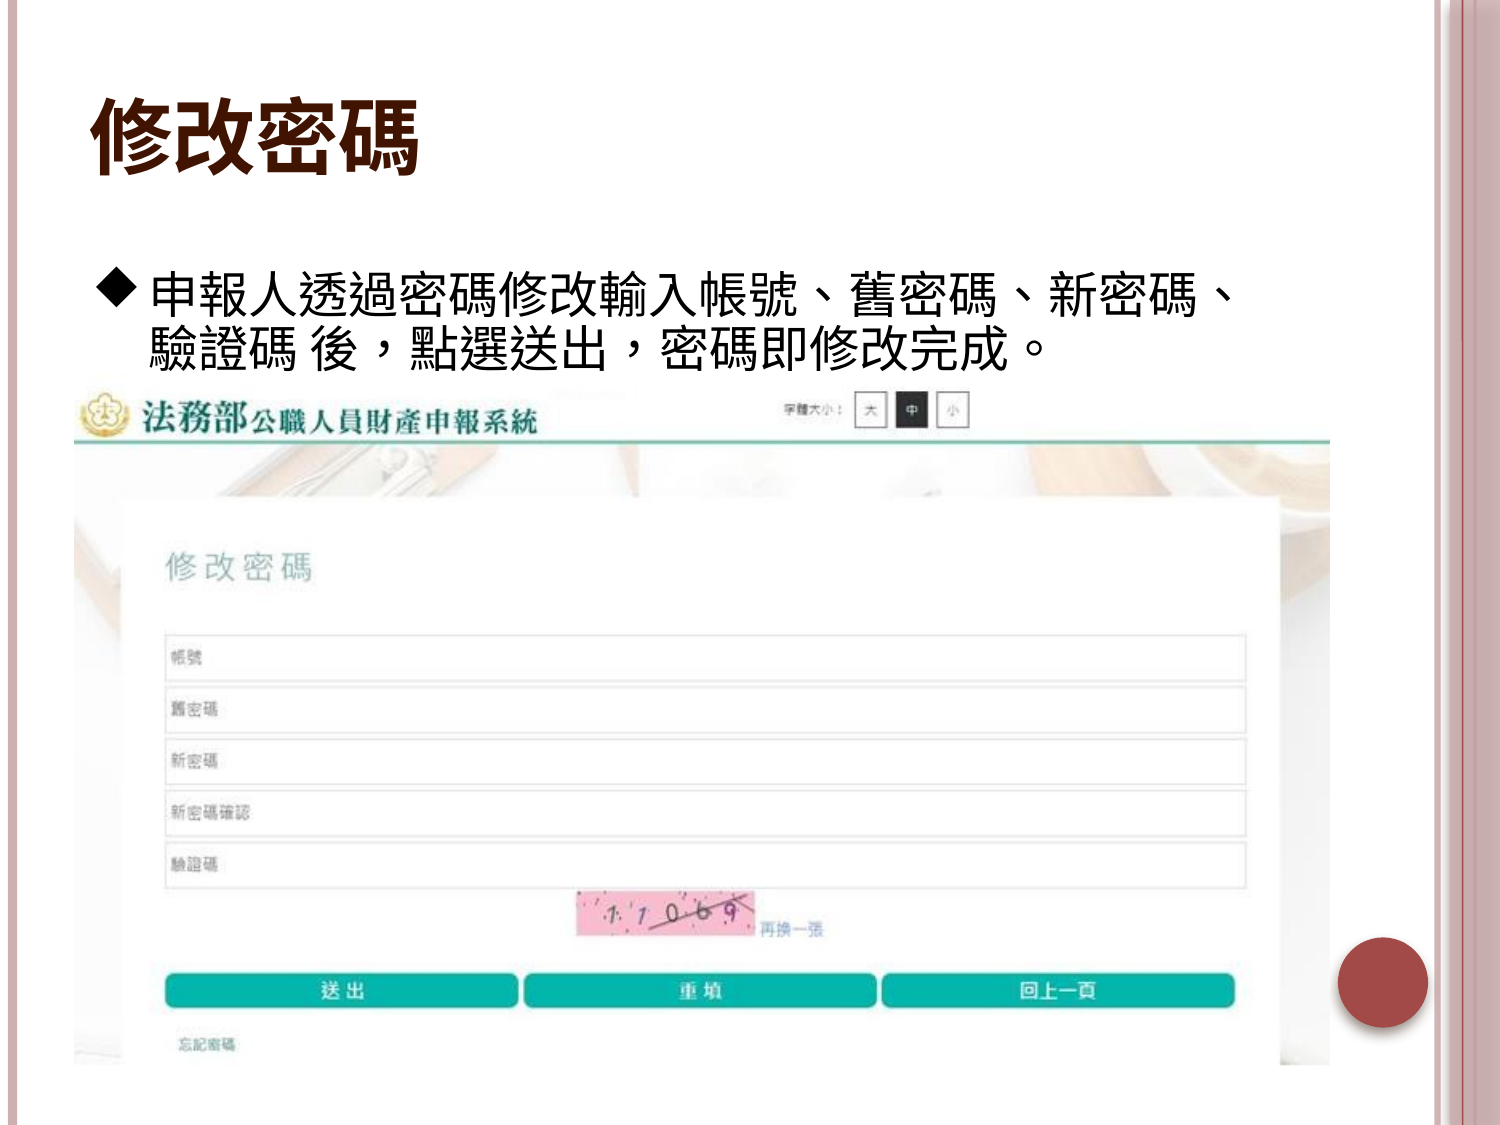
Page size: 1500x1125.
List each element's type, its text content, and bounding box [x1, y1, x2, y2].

list 申報人透過密碼修改輸入帳號、舊密碼、新密碼、驗證碼 後，點選送出，密碼即修改完成。 [75, 262, 1300, 373]
picture [74, 373, 1330, 1067]
title 修改密碼 [74, 5, 1300, 193]
